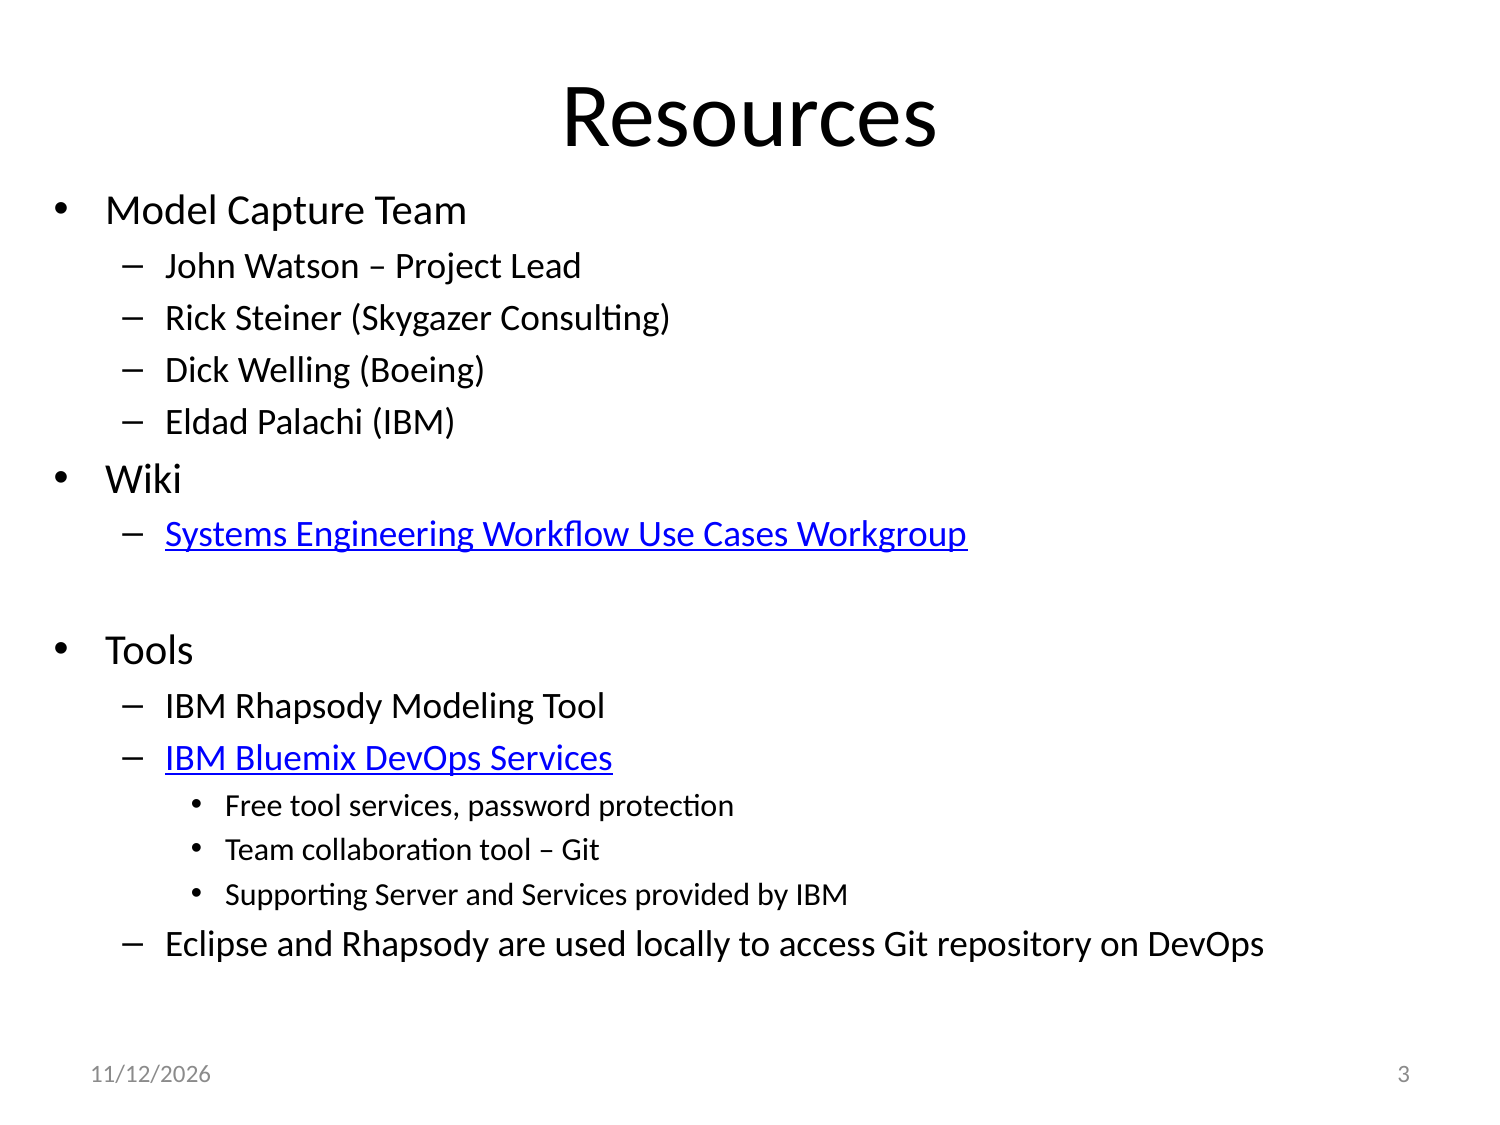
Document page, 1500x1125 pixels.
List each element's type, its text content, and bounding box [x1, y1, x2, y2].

list Model Capture Team John Watson – Project Lead Rick Steiner (Skygazer Consulting) Dick Welling (Boeing) Eldad Palachi (IBM) Wiki Systems Engineering Workflow Use Cases Workgroup Tools IBM Rhapsody Modeling Tool IBM Bluemix DevOps Services Free tool services, password protection Team collaboration tool – Git Supporting Server and Services provided by IBM Eclipse and Rhapsody are used locally to access Git repository on DevOps [38, 174, 1461, 983]
title Resources [75, 45, 1425, 174]
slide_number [75, 1042, 425, 1103]
slide_number 3 [1074, 1042, 1425, 1103]
